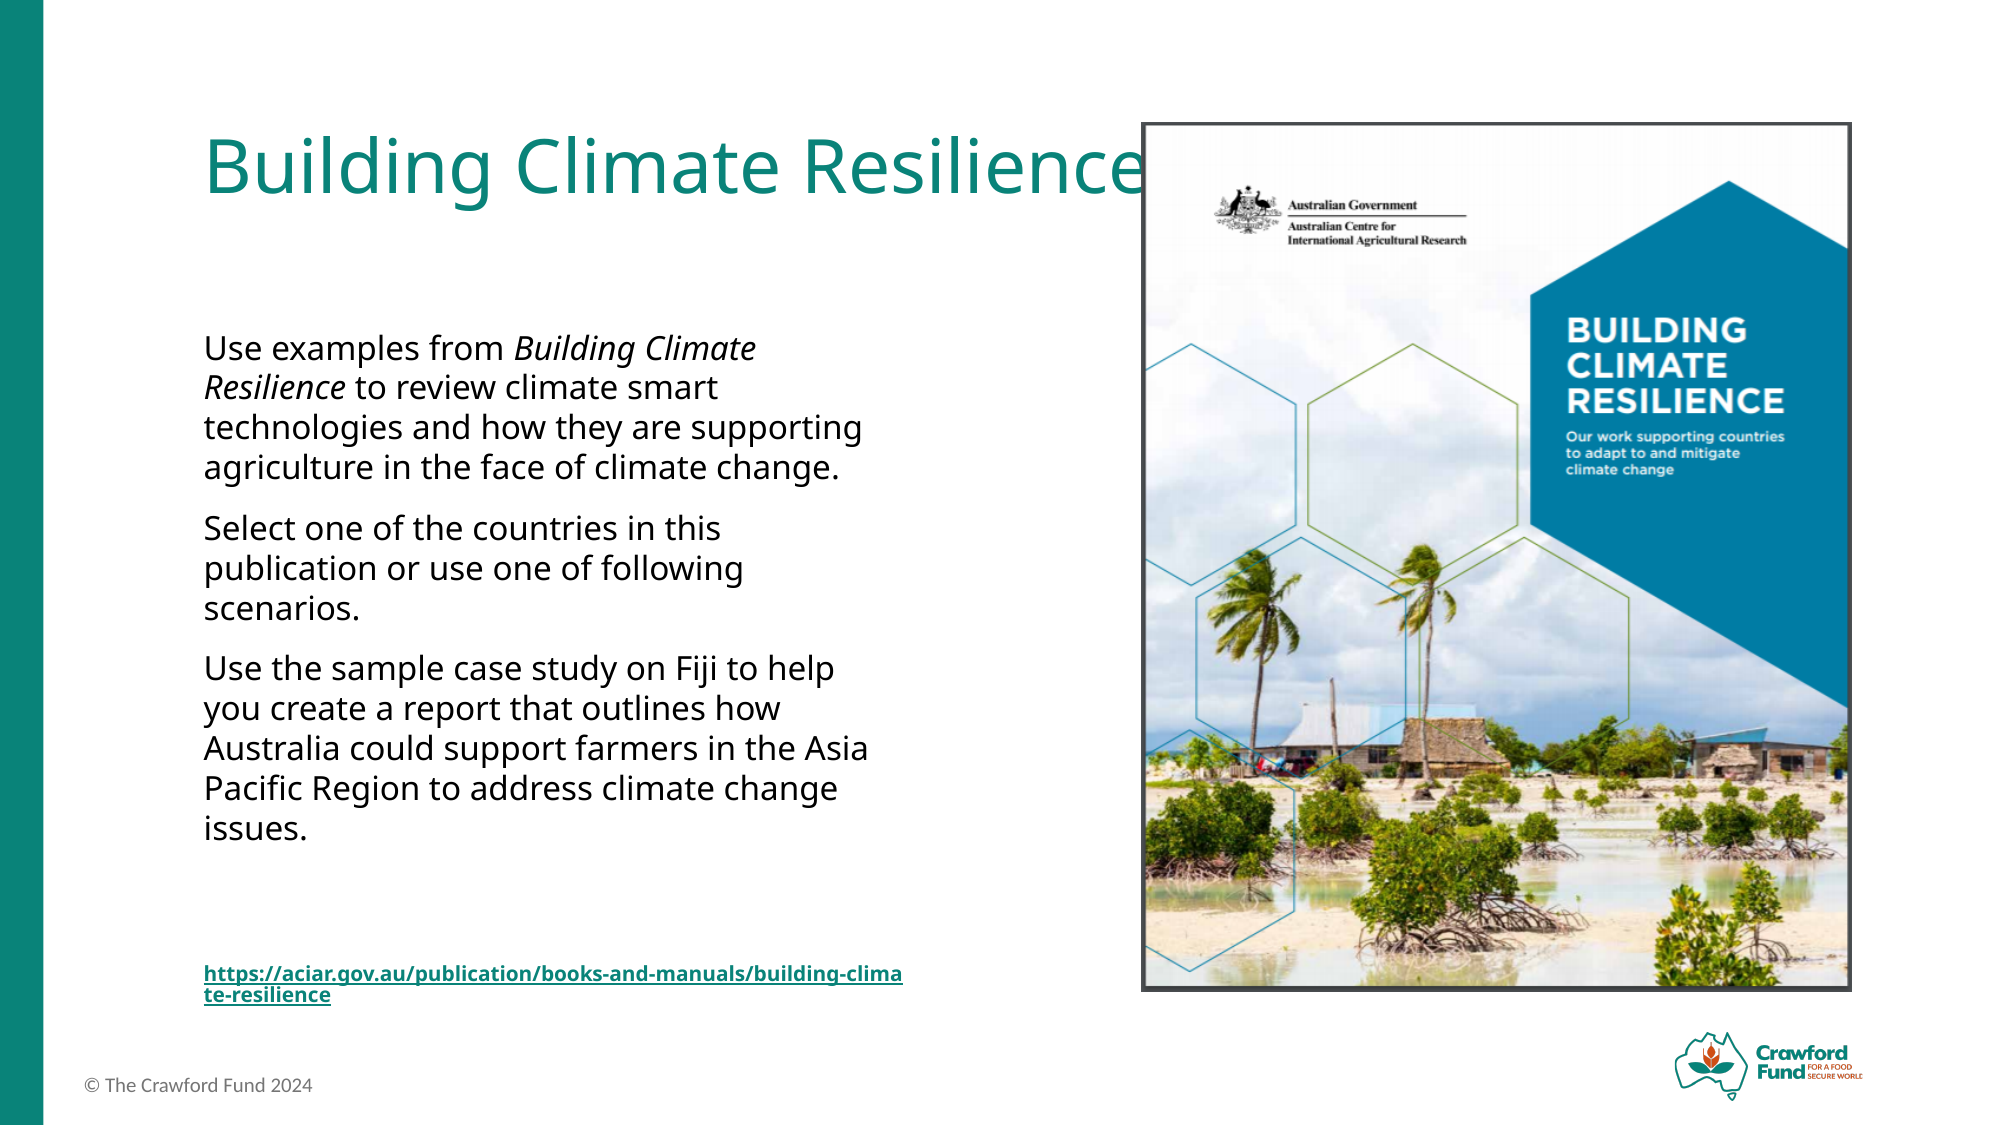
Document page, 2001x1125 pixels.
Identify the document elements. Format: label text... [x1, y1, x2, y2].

list Use examples from Building Climate Resilience to review climate smart technologies and how they are supporting agriculture in the face of climate change. Select one of the countries in this publication or use one of following scenarios. Use the sample case study on Fiji to help you create a report that outlines how Australia could support farmers in the Asia Pacific Region to address climate change issues. [188, 319, 899, 928]
title Building Climate Resilience [188, 122, 1141, 217]
picture [1141, 122, 1852, 992]
text_box https://aciar.gov.au/publication/books-and-manuals/building-climate-resilience [188, 953, 919, 1022]
